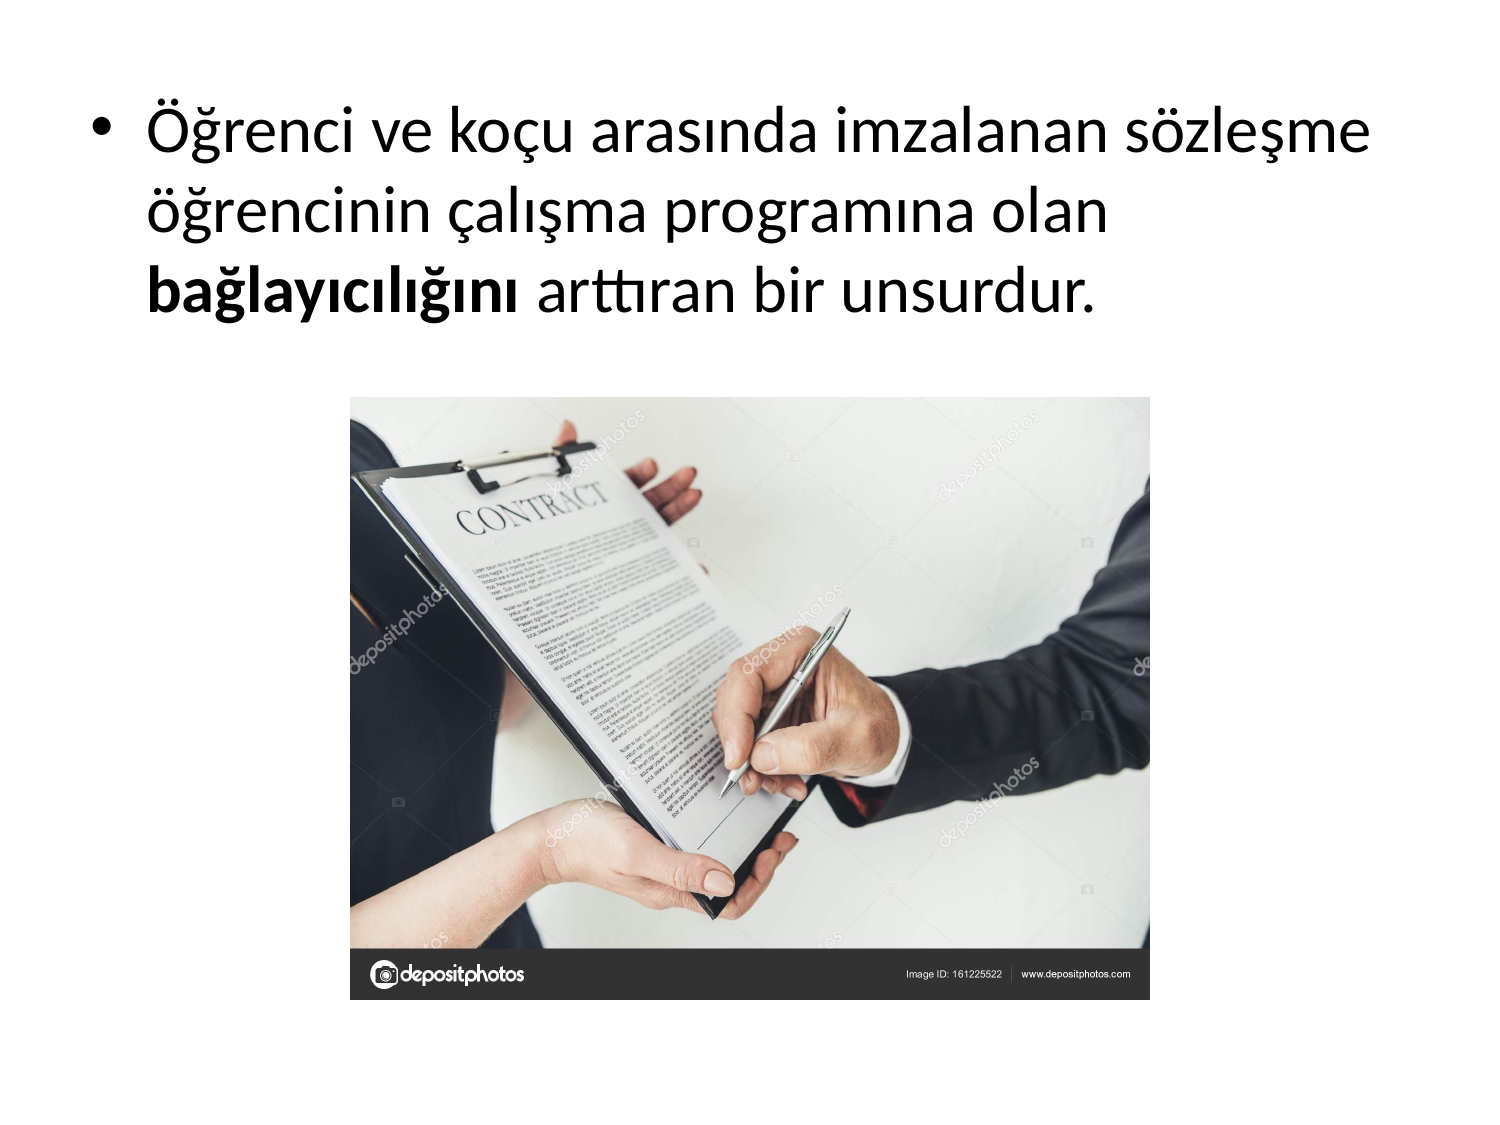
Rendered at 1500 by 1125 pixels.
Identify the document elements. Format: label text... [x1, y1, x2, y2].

list Öğrenci ve koçu arasında imzalanan sözleşme öğrencinin çalışma programına olan bağlayıcılığını arttıran bir unsurdur. [75, 78, 1425, 1005]
picture [349, 396, 1151, 1000]
